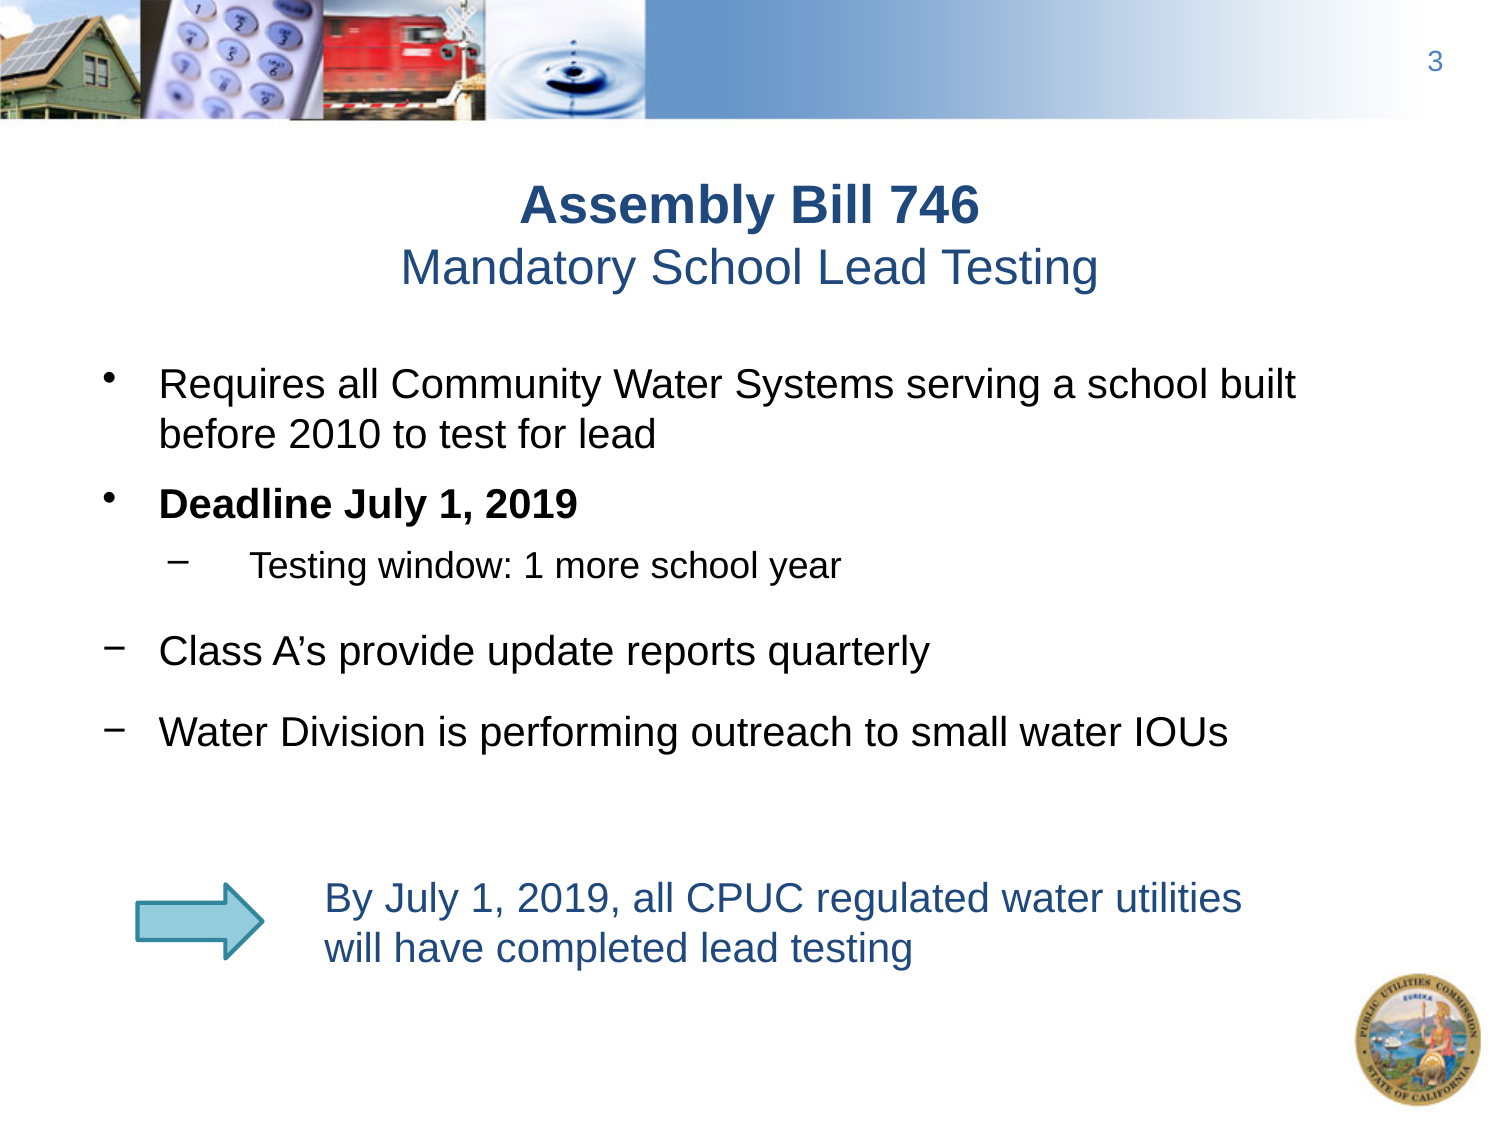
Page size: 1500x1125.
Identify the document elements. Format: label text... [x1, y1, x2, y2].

slide_number 3 [1412, 34, 1500, 113]
text_box By July 1, 2019, all CPUC regulated water utilities will have completed lead testing [309, 863, 1273, 1029]
text_box [135, 882, 265, 961]
picture [0, 0, 1500, 1125]
text_box Assembly Bill 746 Mandatory School Lead Testing [74, 162, 1425, 313]
text_box Requires all Community Water Systems serving a school built before 2010 to test for lead Deadline July 1, 2019 Testing window: 1 more school year Class A’s provide update reports quarterly Water Division is performing outreach to small water IOUs [87, 349, 1413, 875]
